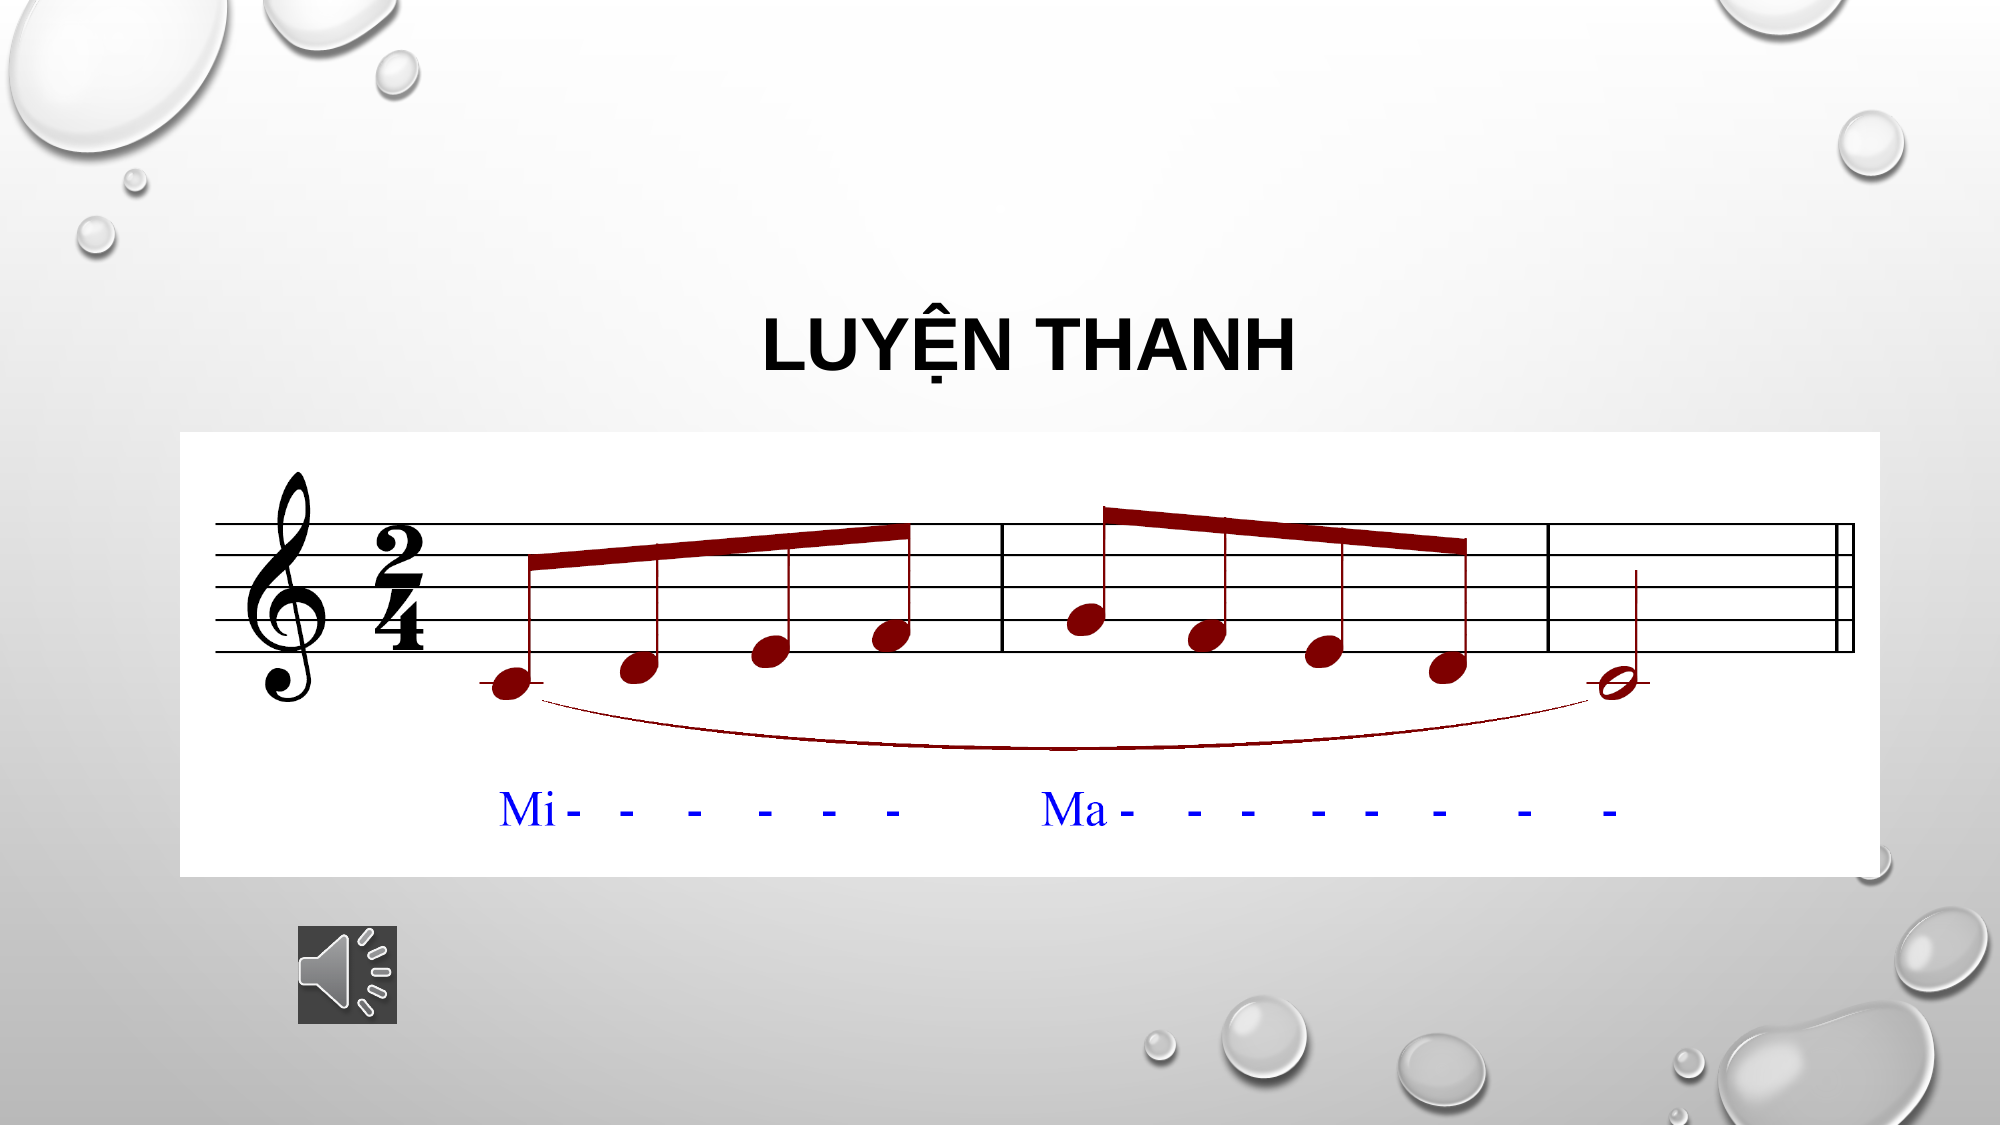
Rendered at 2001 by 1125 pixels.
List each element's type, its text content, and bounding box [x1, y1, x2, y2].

title LUYỆN THANH [179, 215, 1880, 432]
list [179, 432, 1881, 878]
picture [0, 0, 2000, 1125]
